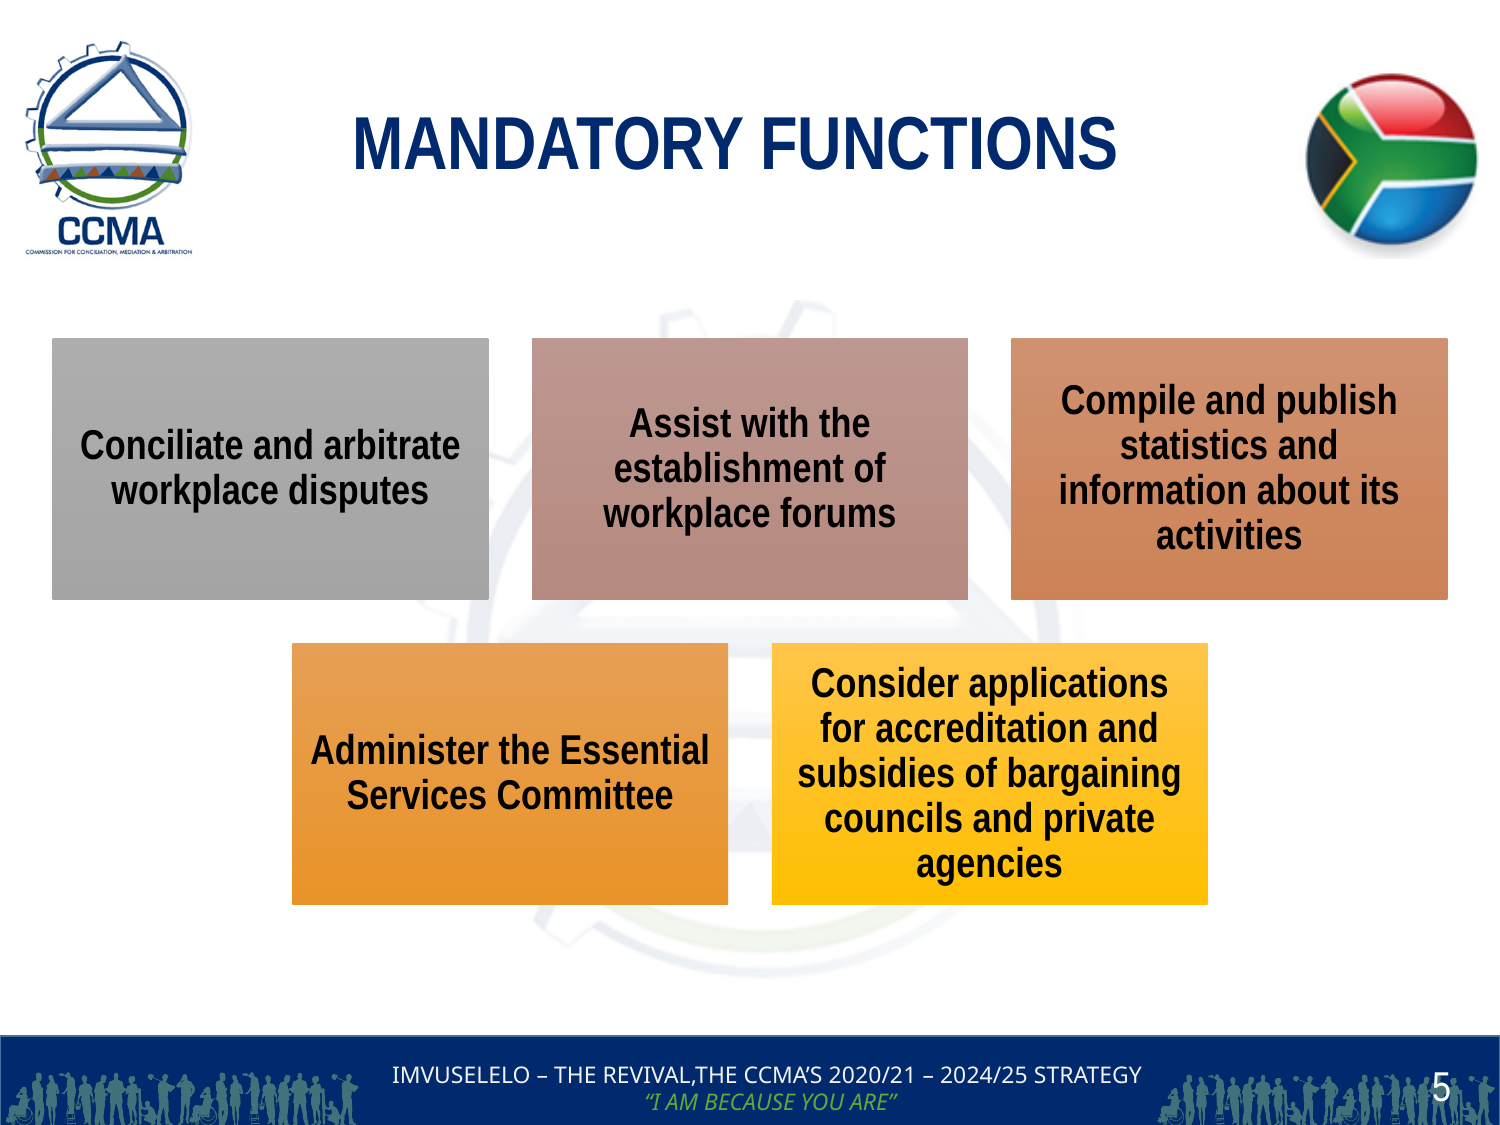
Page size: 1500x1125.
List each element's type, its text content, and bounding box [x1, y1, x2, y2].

slide_number 5 [1116, 1054, 1467, 1115]
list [52, 246, 1448, 997]
picture [24, 41, 193, 259]
picture [1298, 72, 1485, 259]
title MANDATORY FUNCTIONS [284, 59, 1188, 230]
